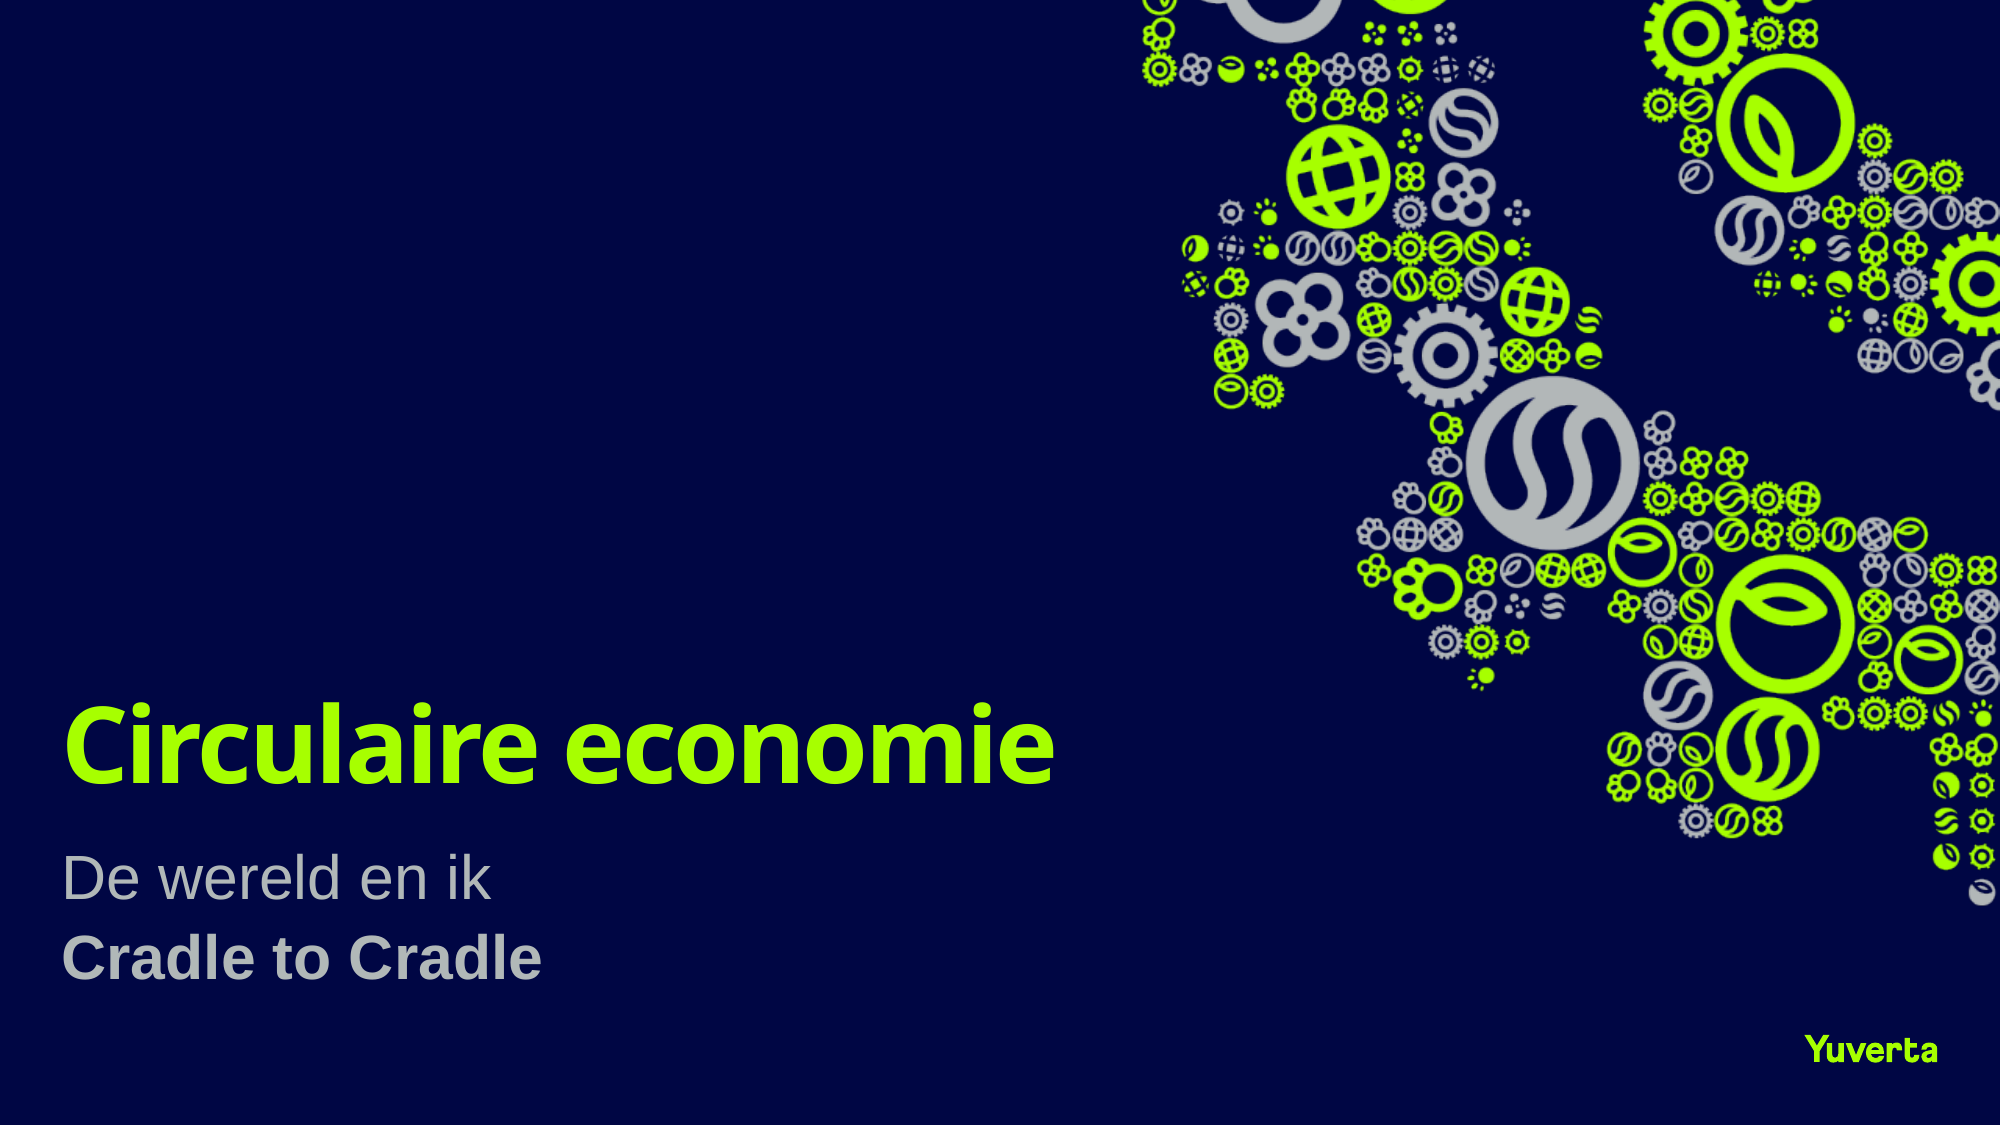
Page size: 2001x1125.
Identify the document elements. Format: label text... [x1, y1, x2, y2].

title Circulaire economie [60, 463, 1319, 805]
picture [0, 0, 2000, 1125]
subtitle De wereld en ik Cradle to Cradle [61, 845, 1320, 1006]
